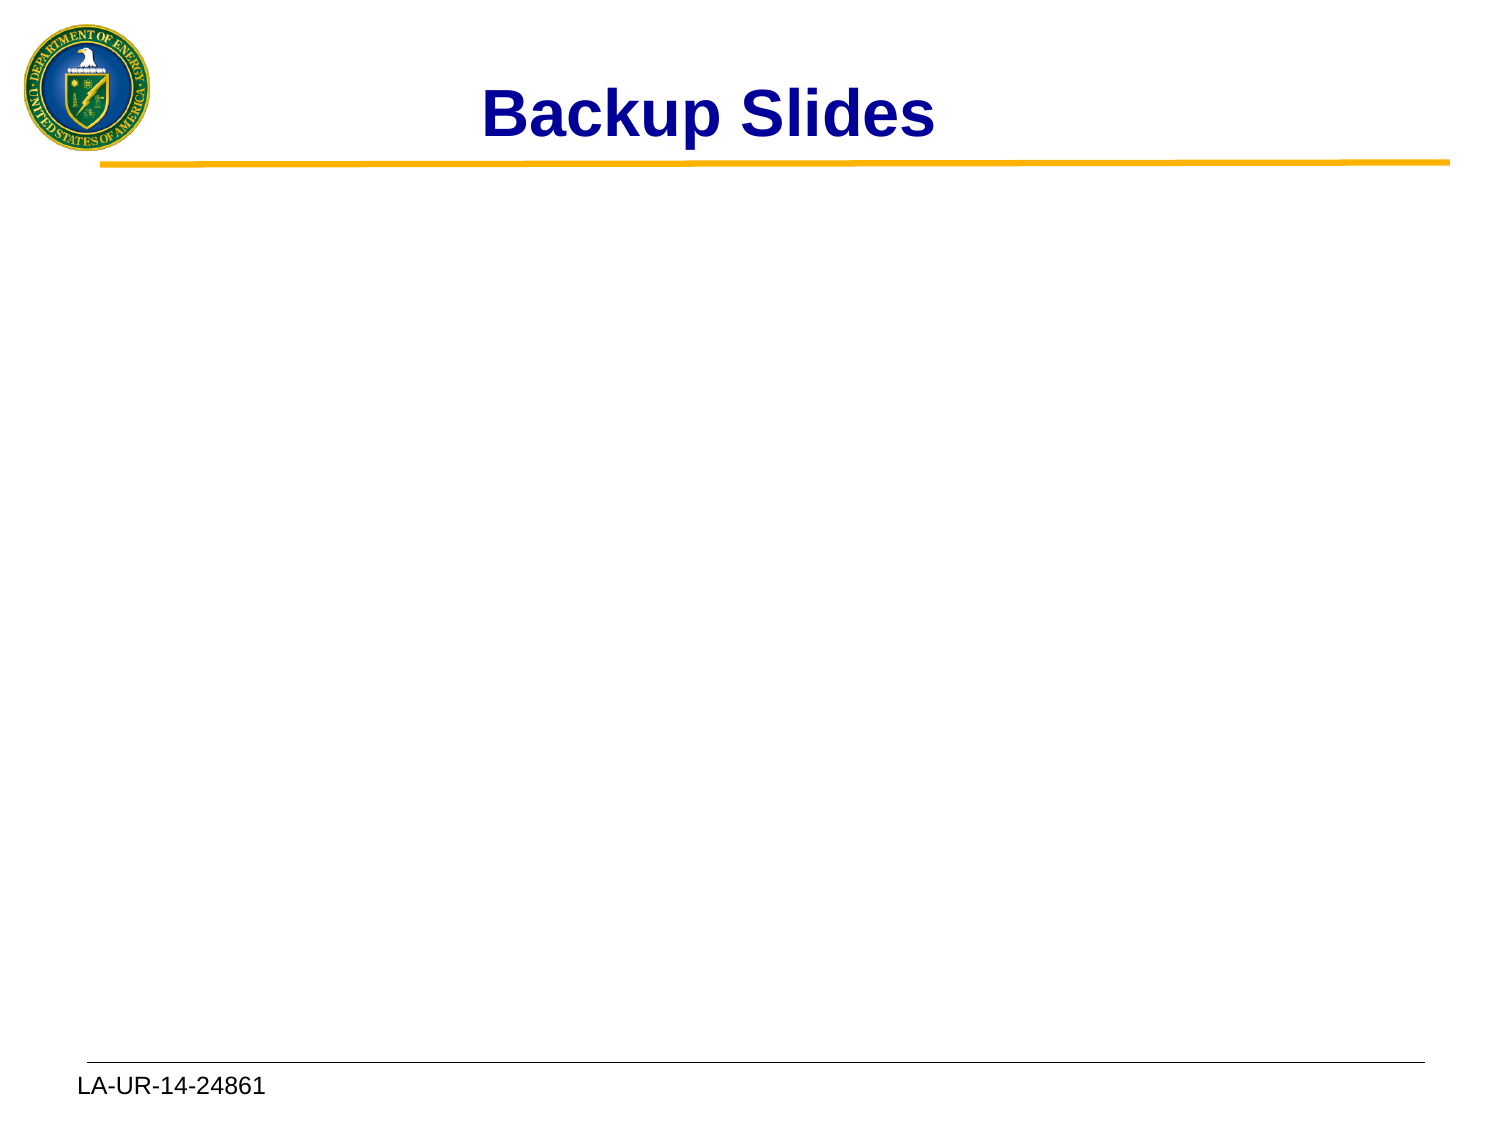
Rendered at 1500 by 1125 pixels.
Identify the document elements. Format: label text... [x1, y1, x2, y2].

title Backup Slides [80, 62, 1338, 176]
picture [23, 24, 150, 151]
